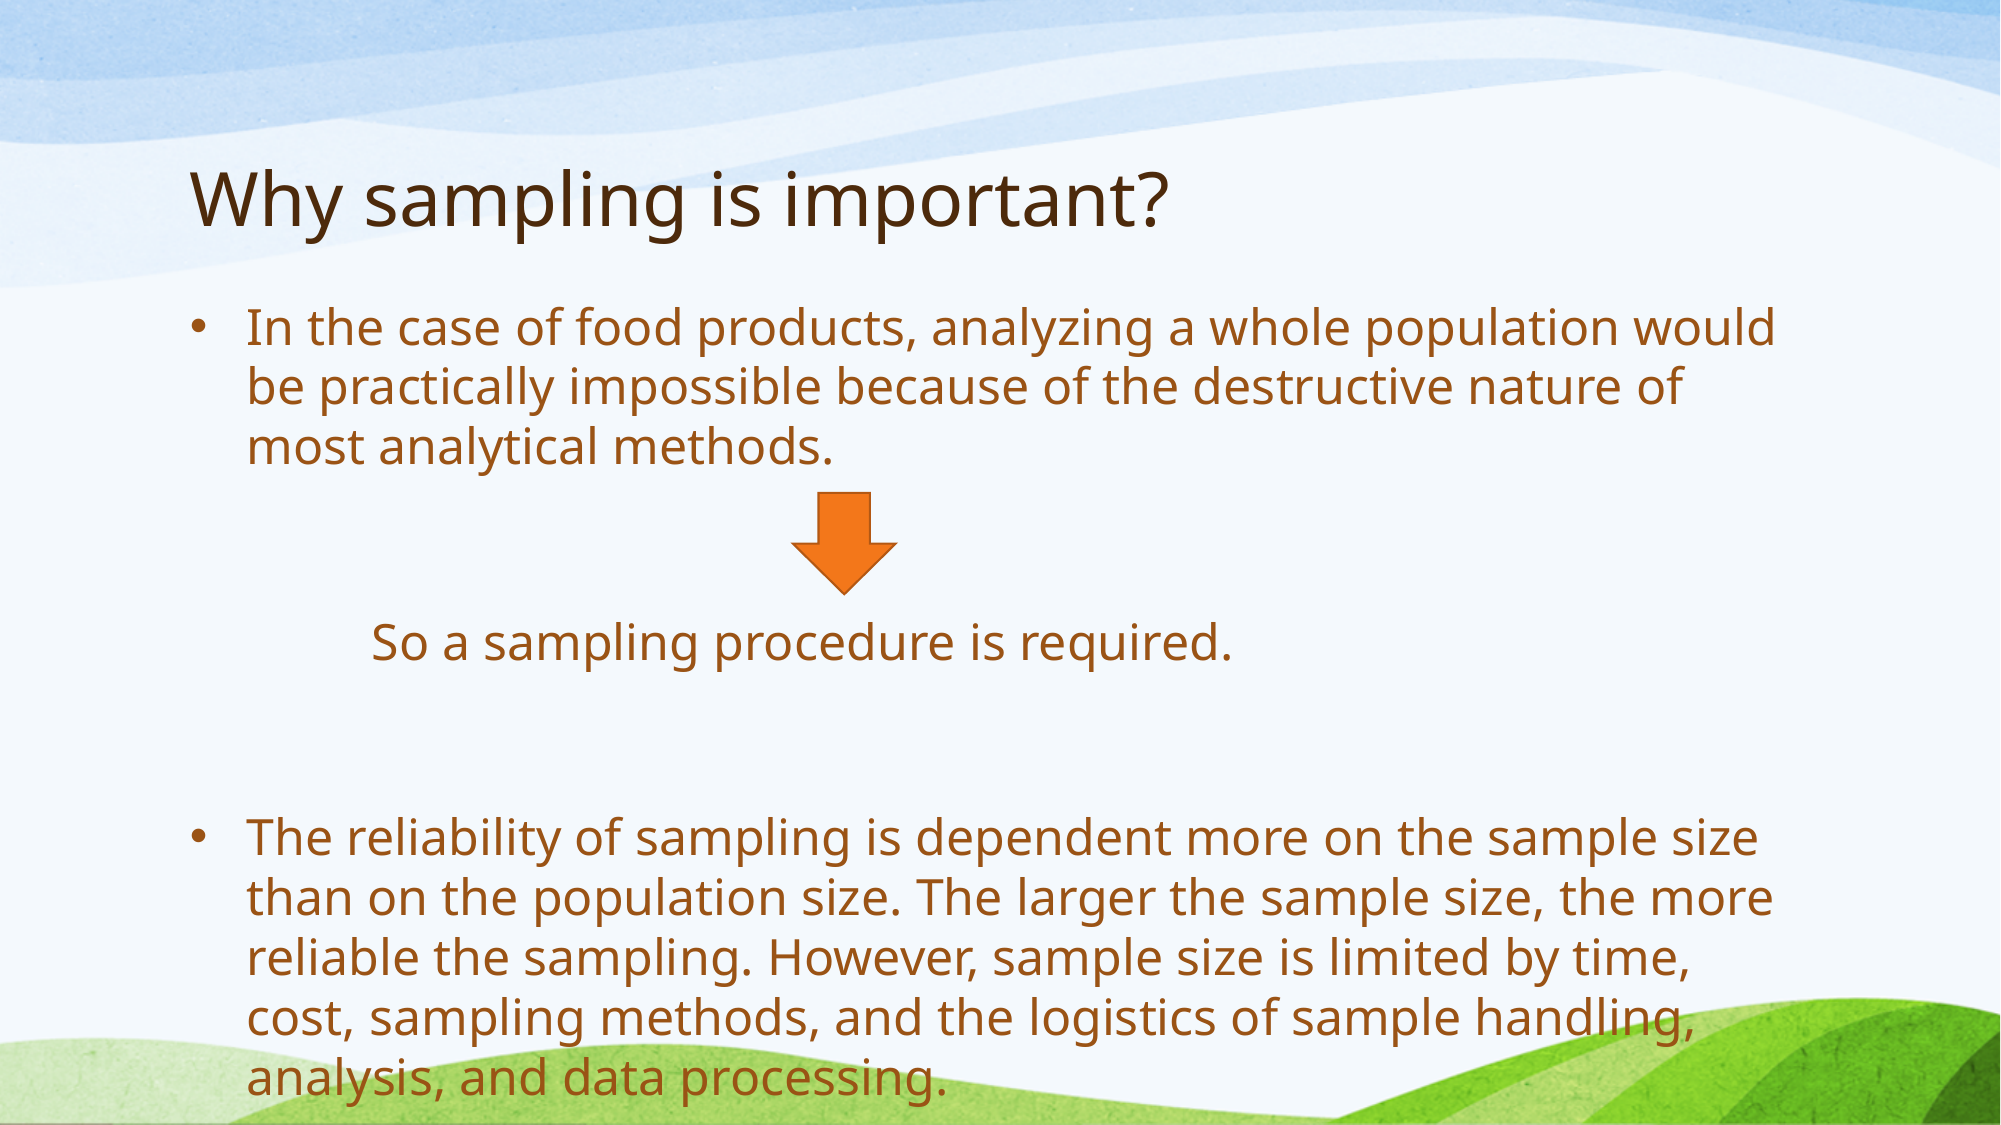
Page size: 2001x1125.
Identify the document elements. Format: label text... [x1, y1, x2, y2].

picture [0, 0, 2001, 1125]
text_box [790, 491, 899, 596]
title Why sampling is important? [174, 50, 1825, 250]
list In the case of food products, analyzing a whole population would be practically impossible because of the destructive nature of most analytical methods. So a sampling procedure is required. The reliability of sampling is dependent more on the sample size than on the population size. The larger the sample size, the more reliable the sampling. However, sample size is limited by time, cost, sampling methods, and the logistics of sample handling, analysis, and data processing. [174, 287, 1825, 1125]
